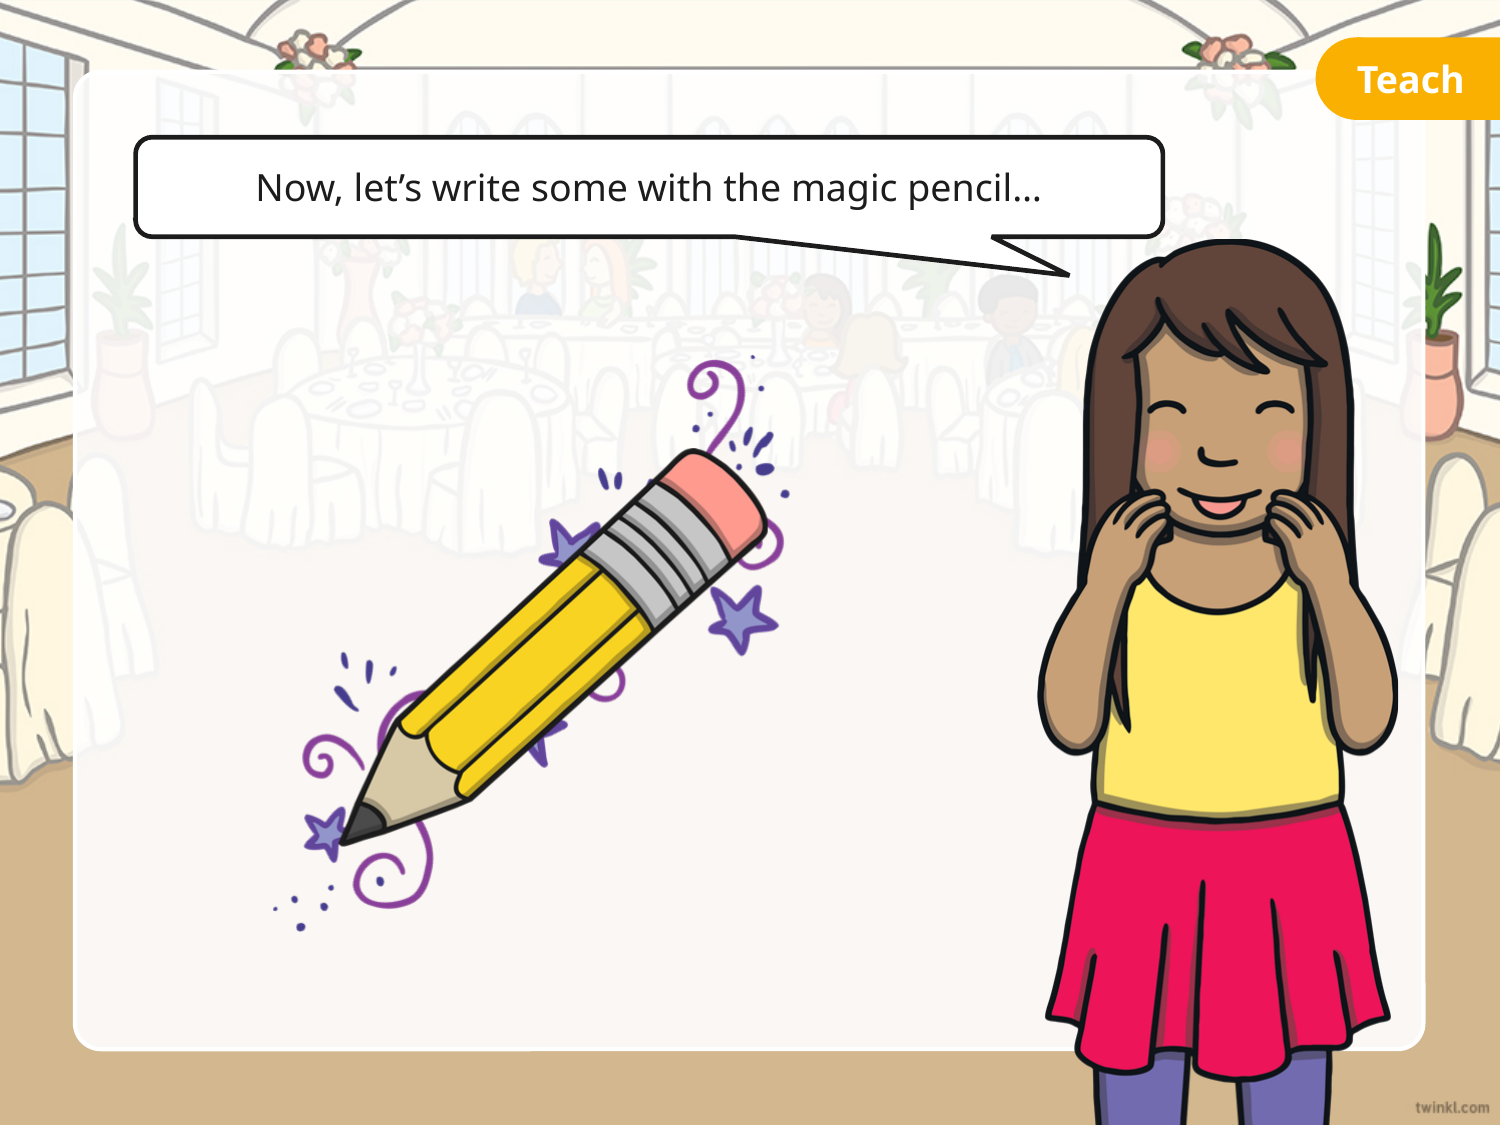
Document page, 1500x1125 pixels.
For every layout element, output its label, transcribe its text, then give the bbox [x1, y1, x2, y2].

picture [174, 331, 897, 988]
text_box Now, let’s write some with the magic pencil… [134, 136, 1164, 273]
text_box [1315, 37, 1500, 120]
picture [0, 0, 1500, 1125]
